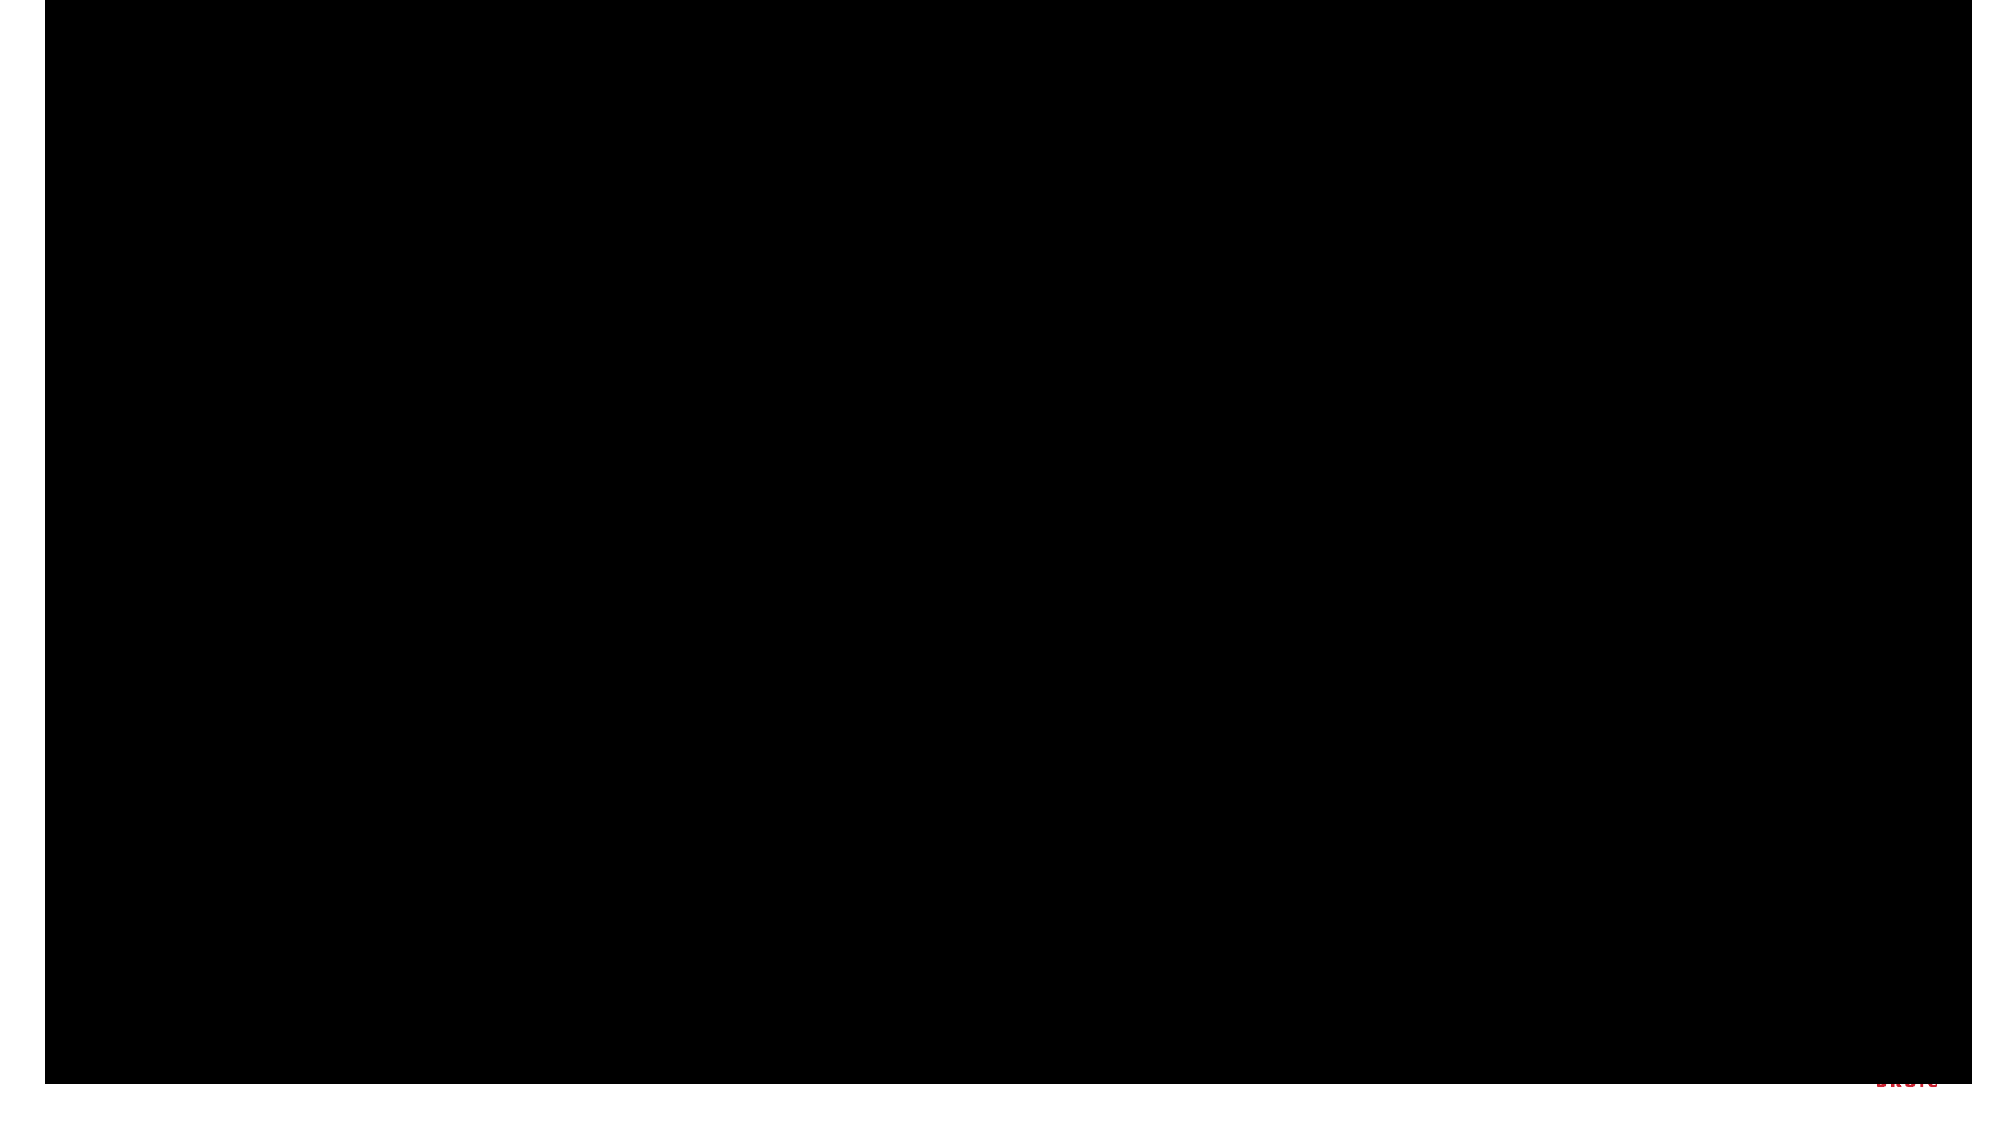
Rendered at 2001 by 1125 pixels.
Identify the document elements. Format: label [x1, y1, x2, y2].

list [44, 0, 1973, 1085]
picture [1660, 1085, 1938, 1093]
